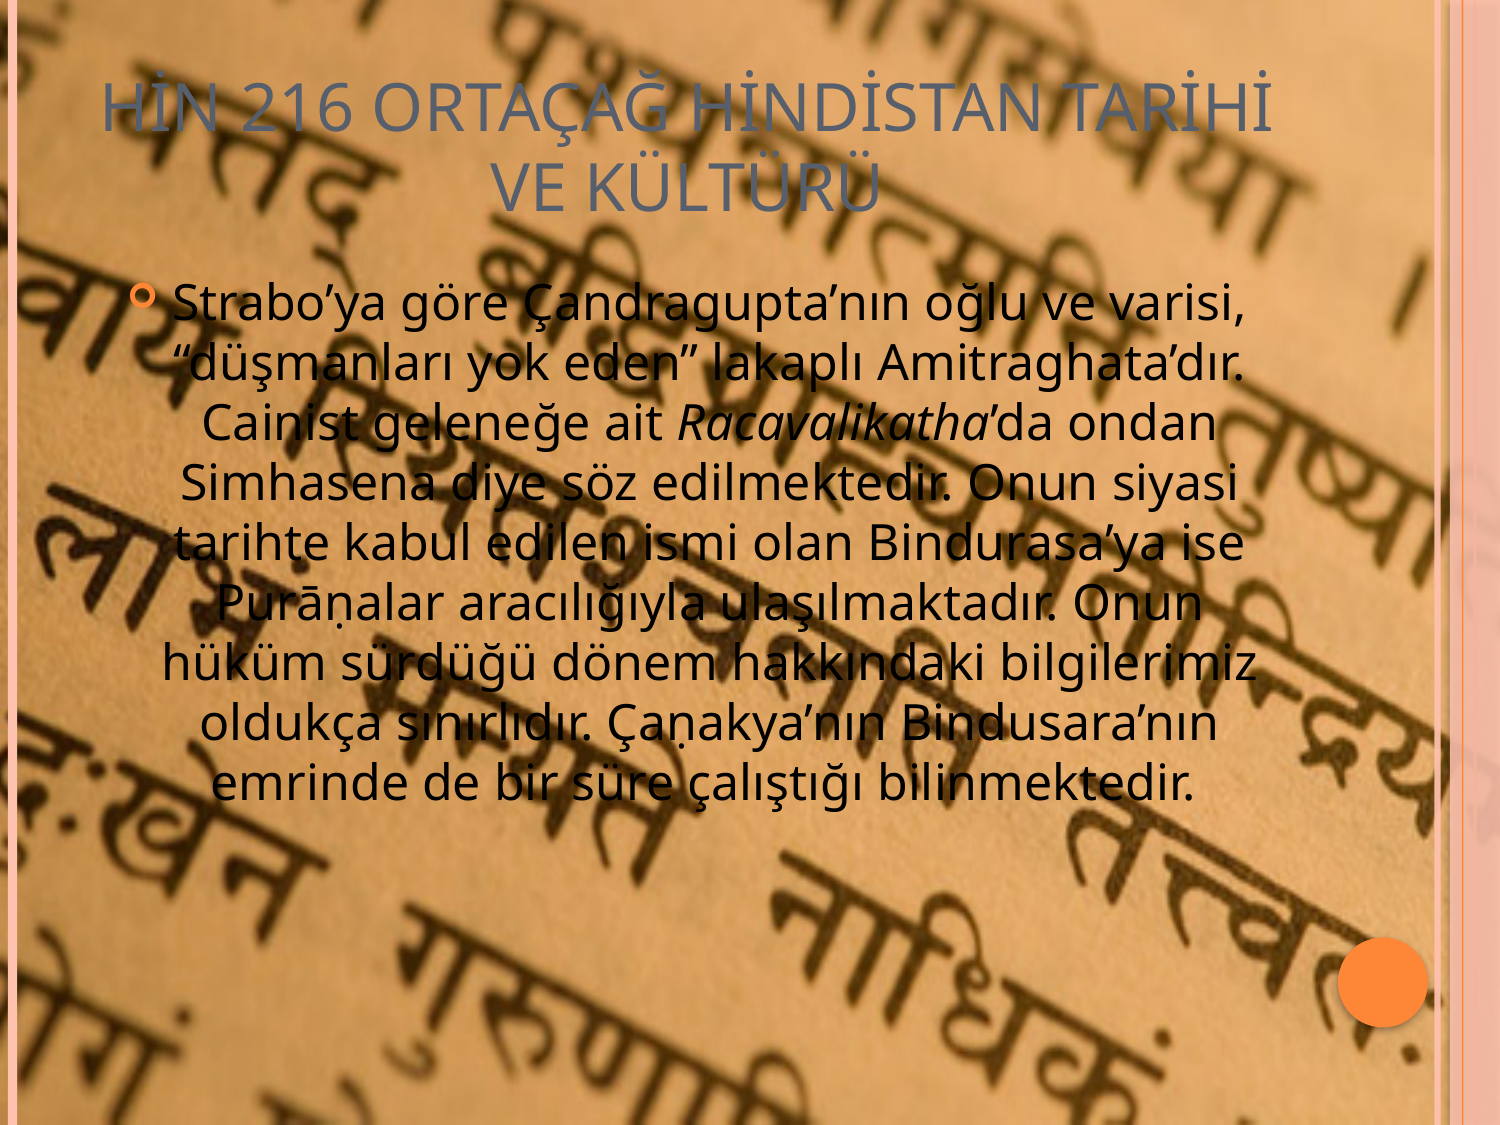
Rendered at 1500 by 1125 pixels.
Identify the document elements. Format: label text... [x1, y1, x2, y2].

title HİN 216 ORTAÇAĞ HİNDİSTAN TARİHİ VE KÜLTÜRÜ [75, 45, 1300, 233]
list Strabo’ya göre Çandragupta’nın oğlu ve varisi, “düşmanları yok eden” lakaplı Amitraghata’dır. Cainist geleneğe ait Racavalikatha’da ondan Simhasena diye söz edilmektedir. Onun siyasi tarihte kabul edilen ismi olan Bindurasa’ya ise Purāṇalar aracılığıyla ulaşılmaktadır. Onun hüküm sürdüğü dönem hakkındaki bilgilerimiz oldukça sınırlıdır. Çaṇakya’nın Bindusara’nın emrinde de bir süre çalıştığı bilinmektedir. [75, 262, 1300, 1062]
picture [0, 0, 7, 1125]
picture [18, 0, 1434, 1125]
picture [1441, 0, 1449, 1125]
